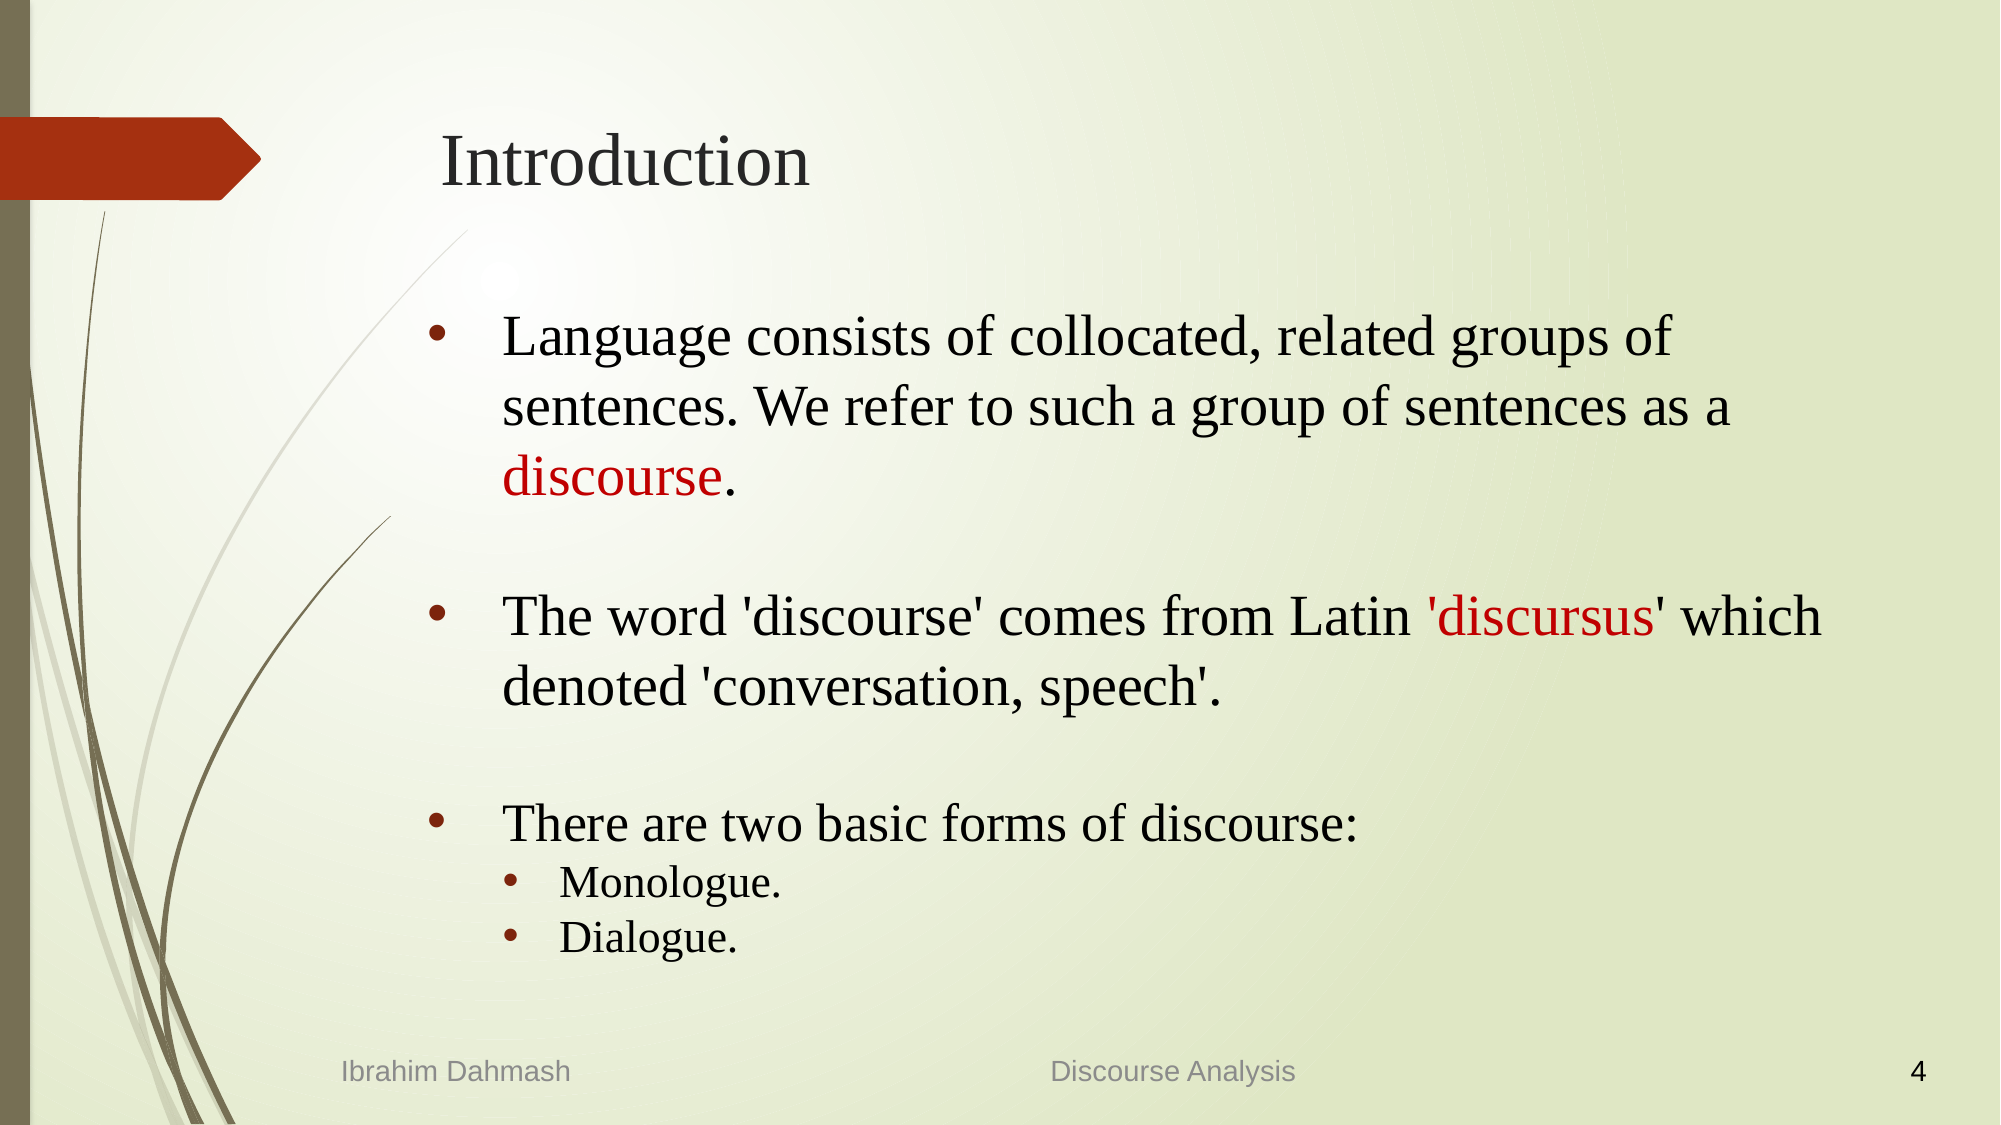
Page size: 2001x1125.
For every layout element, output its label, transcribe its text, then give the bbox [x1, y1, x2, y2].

slide_number Ibrahim Dahmash [164, 1031, 587, 1110]
text_box Language consists of collocated, related groups of sentences. We refer to such a group of sentences as a discourse. The word 'discourse' comes from Latin 'discursus' which denoted 'conversation, speech'. There are two basic forms of discourse: Monologue. Dialogue. [413, 289, 1916, 970]
title Introduction [425, 102, 1888, 289]
slide_number 4 [1832, 1031, 1942, 1110]
footer Discourse Analysis [933, 1031, 1413, 1110]
